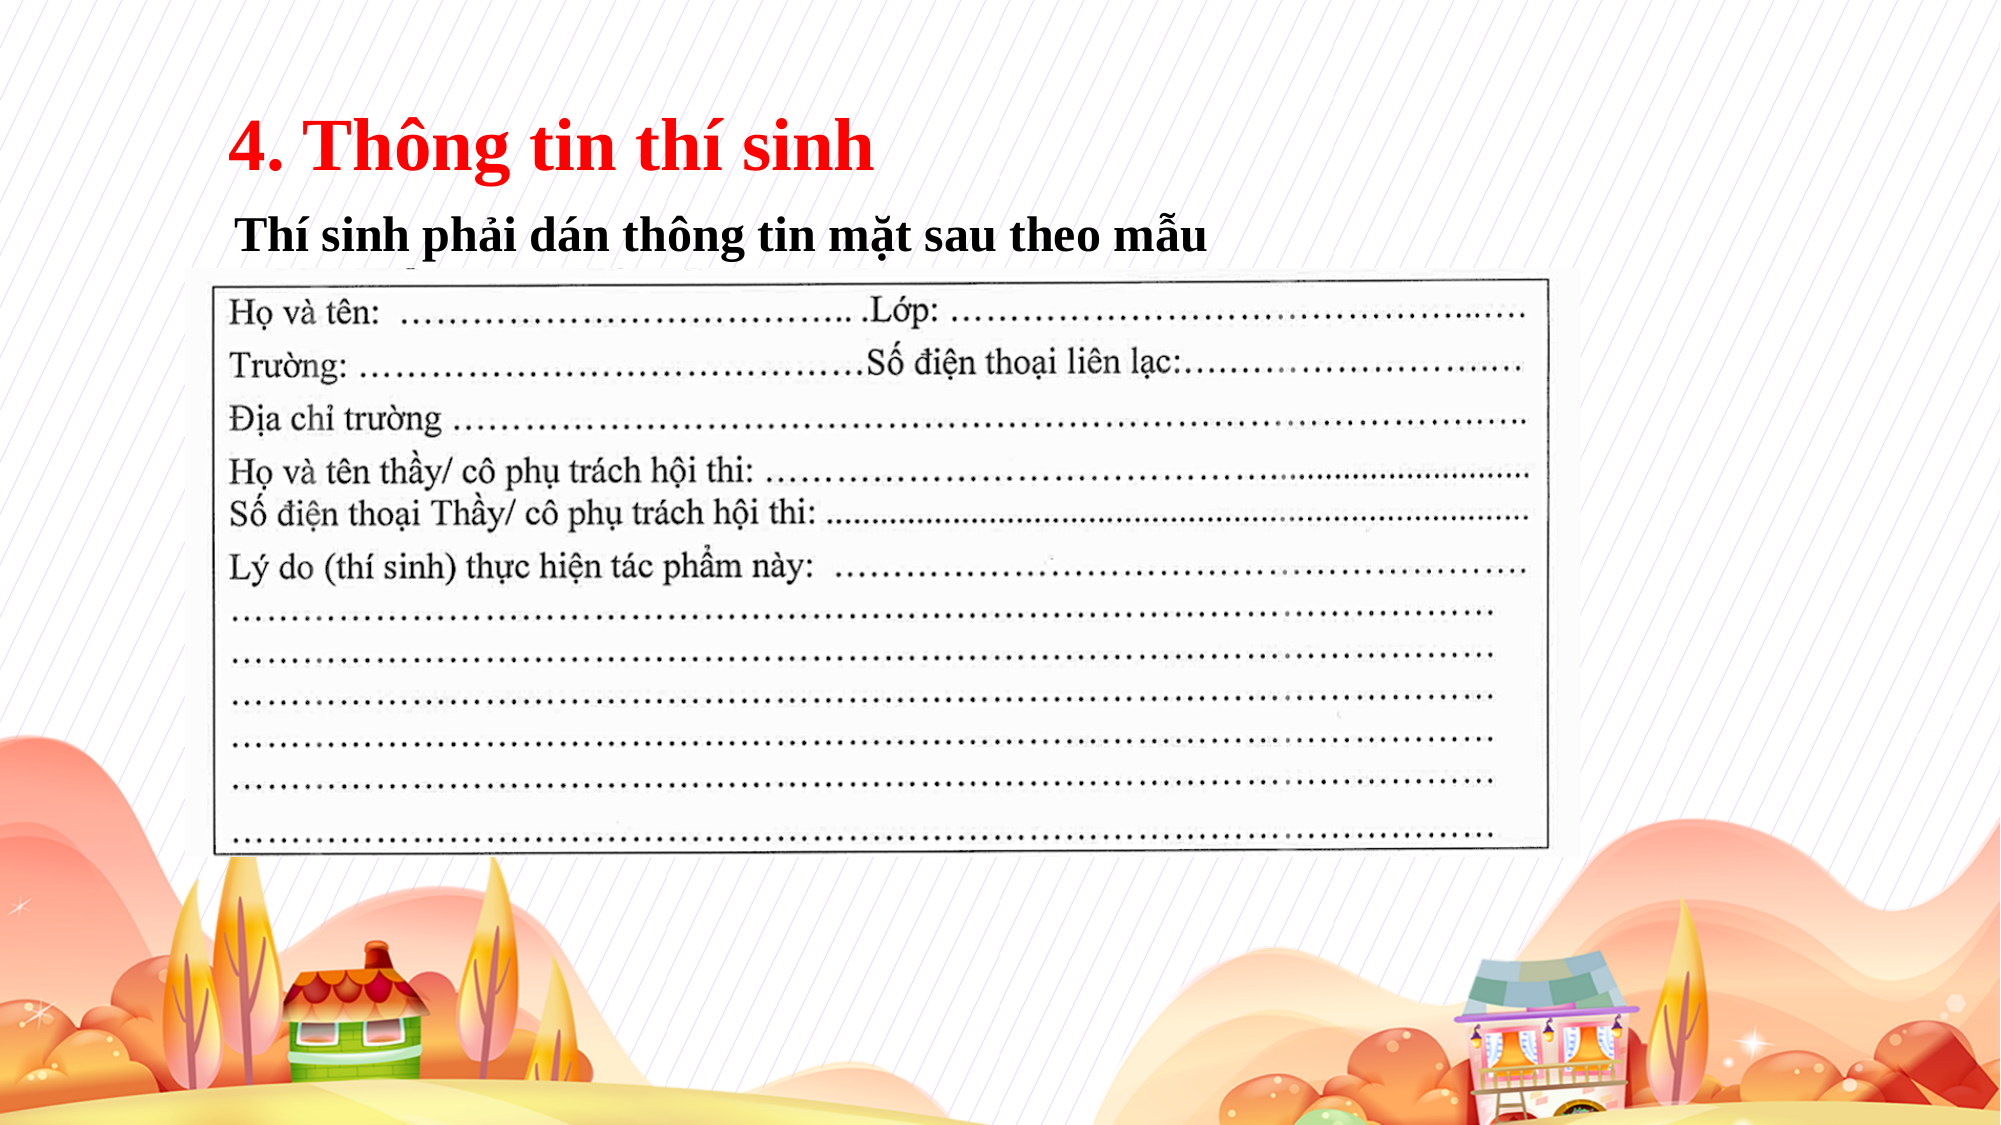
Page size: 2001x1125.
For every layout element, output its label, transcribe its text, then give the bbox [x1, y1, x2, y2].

picture [0, 0, 2000, 1125]
text_box 4. Thông tin thí sinh [214, 88, 1032, 194]
text_box Thí sinh phải dán thông tin mặt sau theo mẫu [219, 193, 1224, 268]
